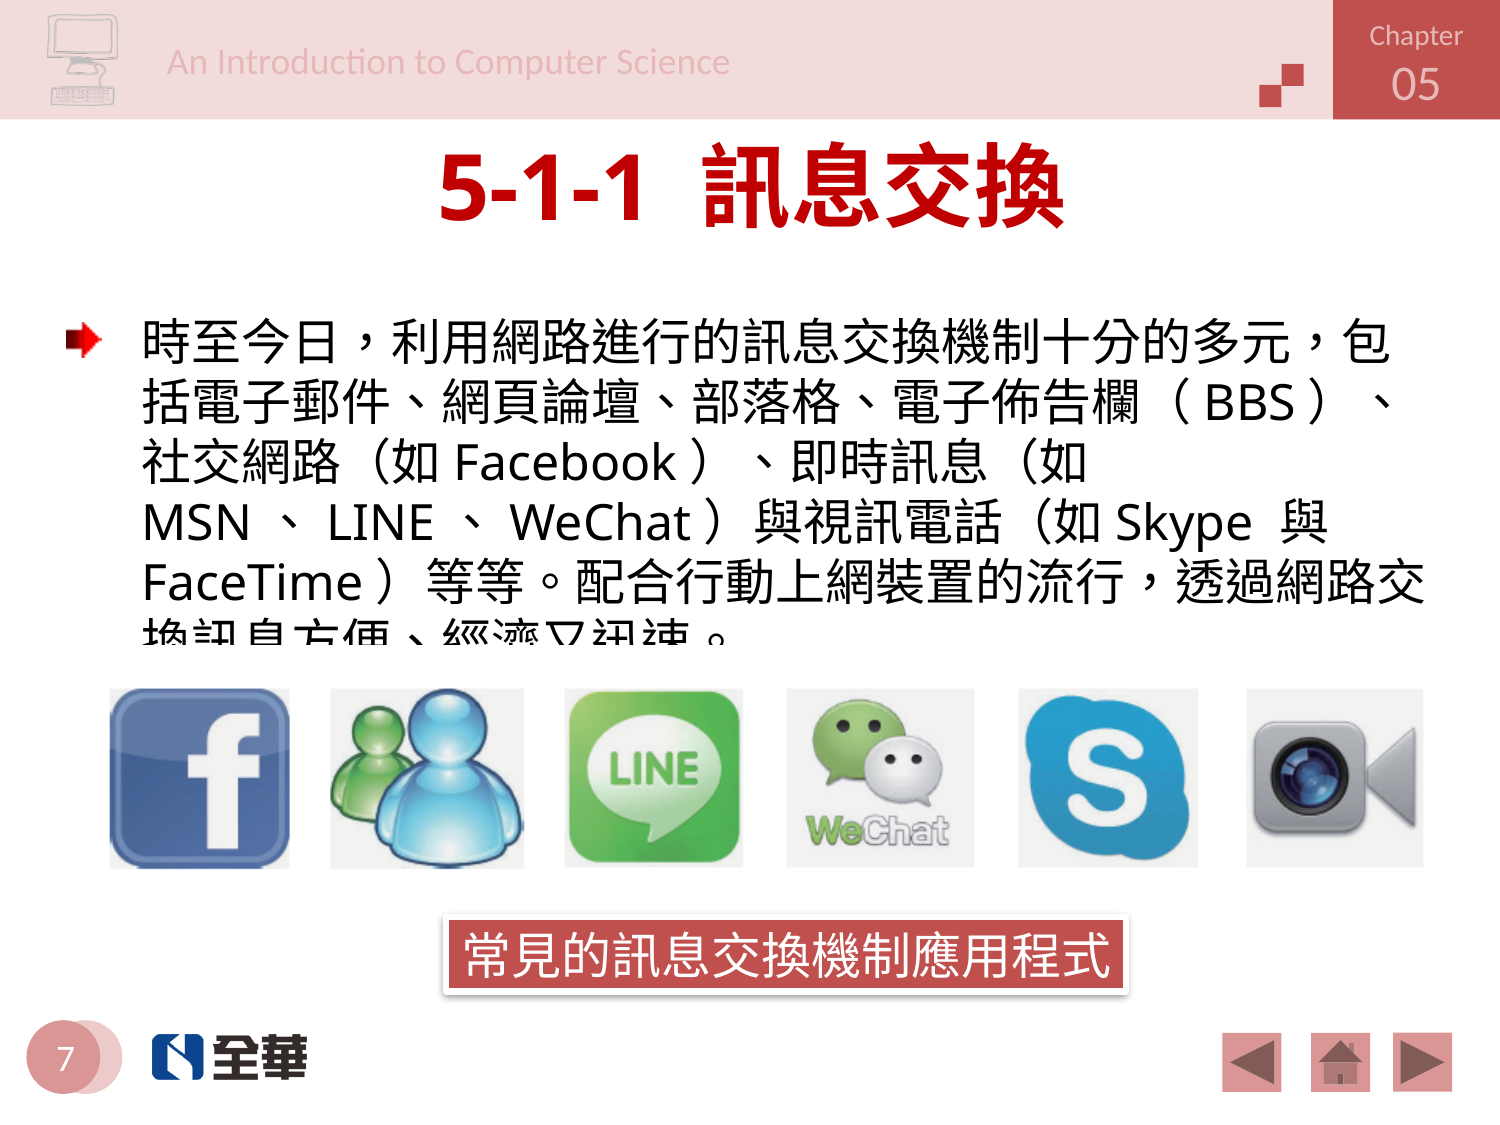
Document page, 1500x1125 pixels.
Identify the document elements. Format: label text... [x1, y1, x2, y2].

picture [70, 645, 1436, 888]
title 5-1-1 訊息交換 [76, 90, 1427, 278]
list 時至今日，利用網路進行的訊息交換機制十分的多元，包括電子郵件、網頁論壇、部落格、電子佈告欄（BBS）、社交網路（如Facebook）、即時訊息（如MSN、LINE、WeChat）與視訊電話（如Skype 與FaceTime）等等。配合行動上網裝置的流行，透過網路交換訊息方便、經濟又迅速。 [51, 302, 1448, 982]
picture [47, 14, 118, 106]
text_box 常見的訊息交換機制應用程式 [443, 914, 1129, 995]
picture [66, 322, 102, 358]
picture [152, 1034, 307, 1080]
